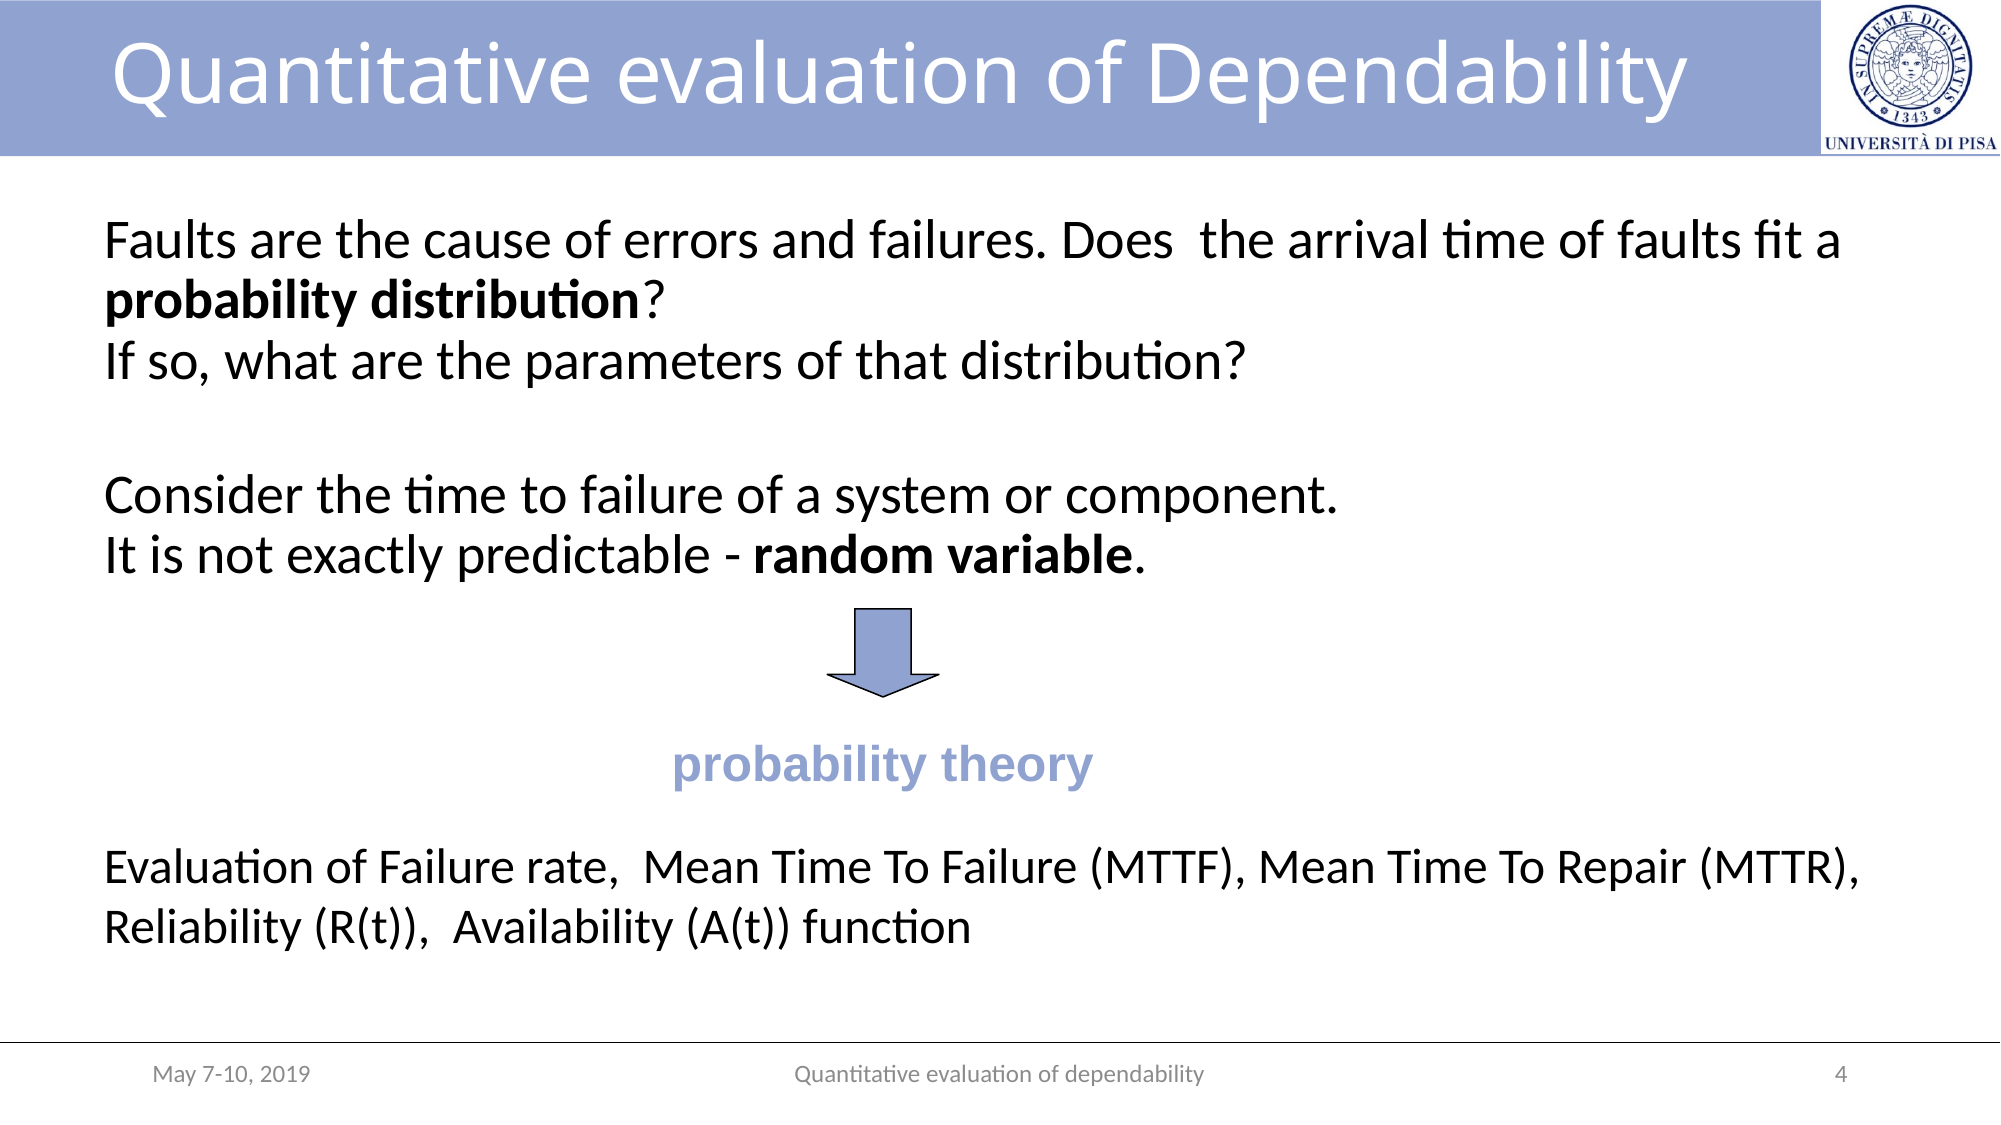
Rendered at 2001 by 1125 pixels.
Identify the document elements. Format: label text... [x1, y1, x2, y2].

title Quantitative evaluation of Dependability [0, 0, 1822, 154]
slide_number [137, 1042, 588, 1103]
footer Quantitative evaluation of dependability [662, 1042, 1338, 1103]
slide_number 4 [1412, 1042, 1863, 1103]
picture [1822, 0, 2000, 154]
list Faults are the cause of errors and failures. Does the arrival time of faults fit a probability distribution? If so, what are the parameters of that distribution? Consider the time to failure of a system or component. It is not exactly predictable - random variable. [89, 202, 1887, 595]
text_box [826, 608, 940, 697]
text_box probability theory [656, 723, 1110, 799]
text_box Evaluation of Failure rate, Mean Time To Failure (MTTF), Mean Time To Repair (MTTR), Reliability (R(t)), Availability (A(t)) function [89, 826, 1911, 962]
